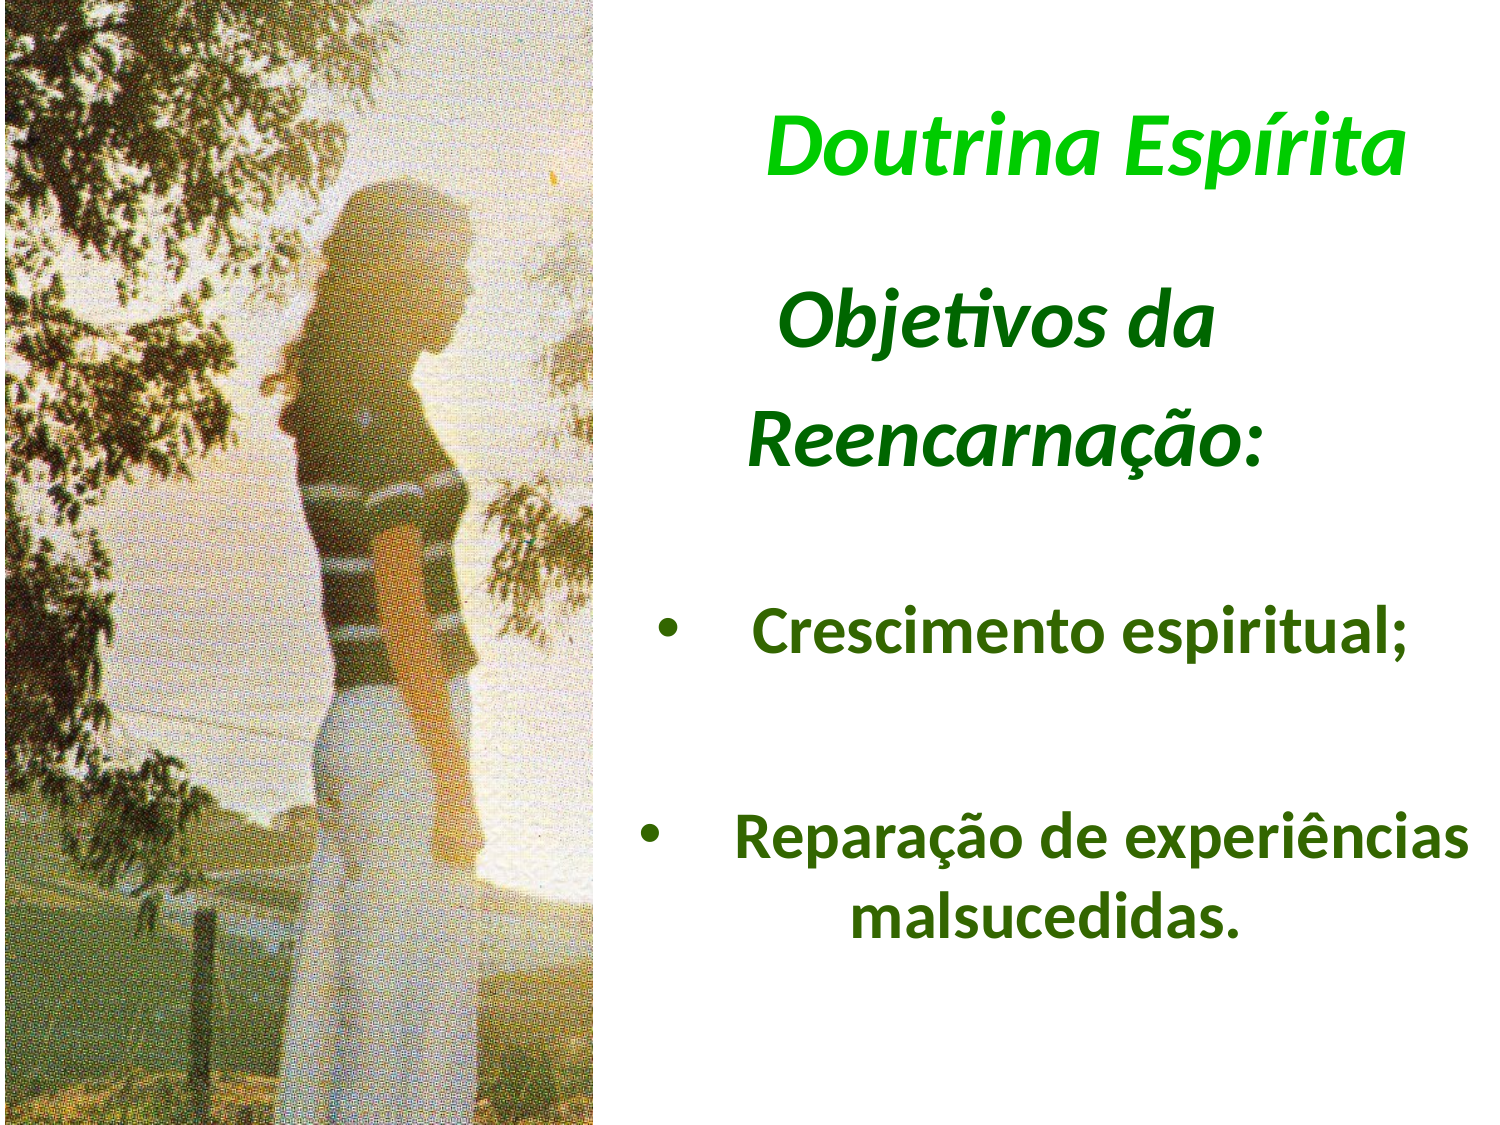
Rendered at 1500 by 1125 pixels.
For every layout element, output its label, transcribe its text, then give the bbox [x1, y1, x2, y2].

picture [5, 0, 593, 1125]
list Objetivos da Reencarnação: [597, 255, 1500, 492]
title Doutrina Espírita [597, 45, 1425, 233]
text_box Reparação de experiências malsucedidas. [597, 777, 1500, 966]
text_box Crescimento espiritual; [597, 532, 1500, 720]
